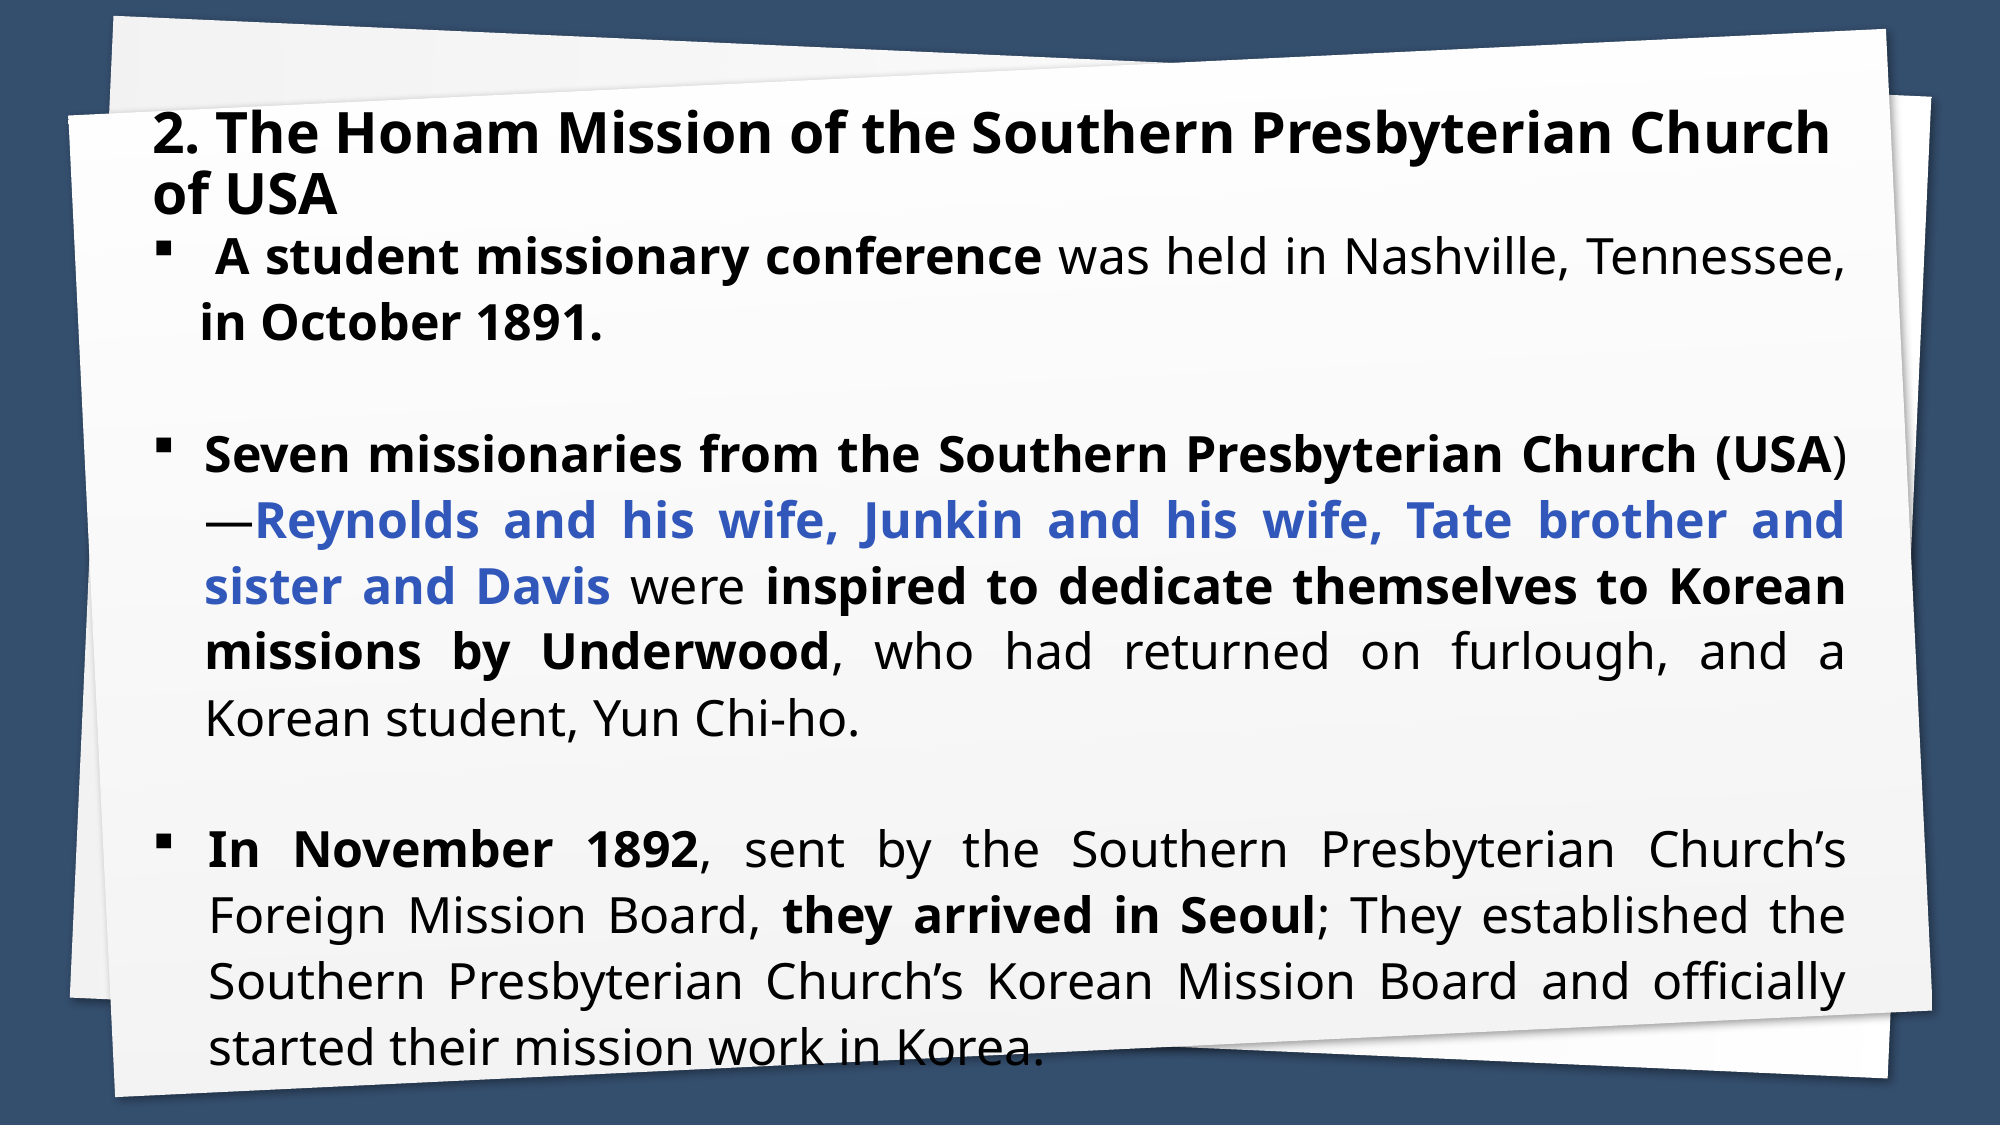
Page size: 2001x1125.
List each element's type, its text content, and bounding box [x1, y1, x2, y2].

title 2. The Honam Mission of the Southern Presbyterian Church of USA [137, 95, 1863, 210]
list A student missionary conference was held in Nashville, Tennessee, in October 1891. Seven missionaries from the Southern Presbyterian Church (USA)—Reynolds and his wife, Junkin and his wife, Tate brother and sister and Davis were inspired to dedicate themselves to Korean missions by Underwood, who had returned on furlough, and a Korean student, Yun Chi-ho. In November 1892, sent by the Southern Presbyterian Church’s Foreign Mission Board, they arrived in Seoul; They established the Southern Presbyterian Church’s Korean Mission Board and officially started their mission work in Korea. [137, 210, 1863, 1030]
